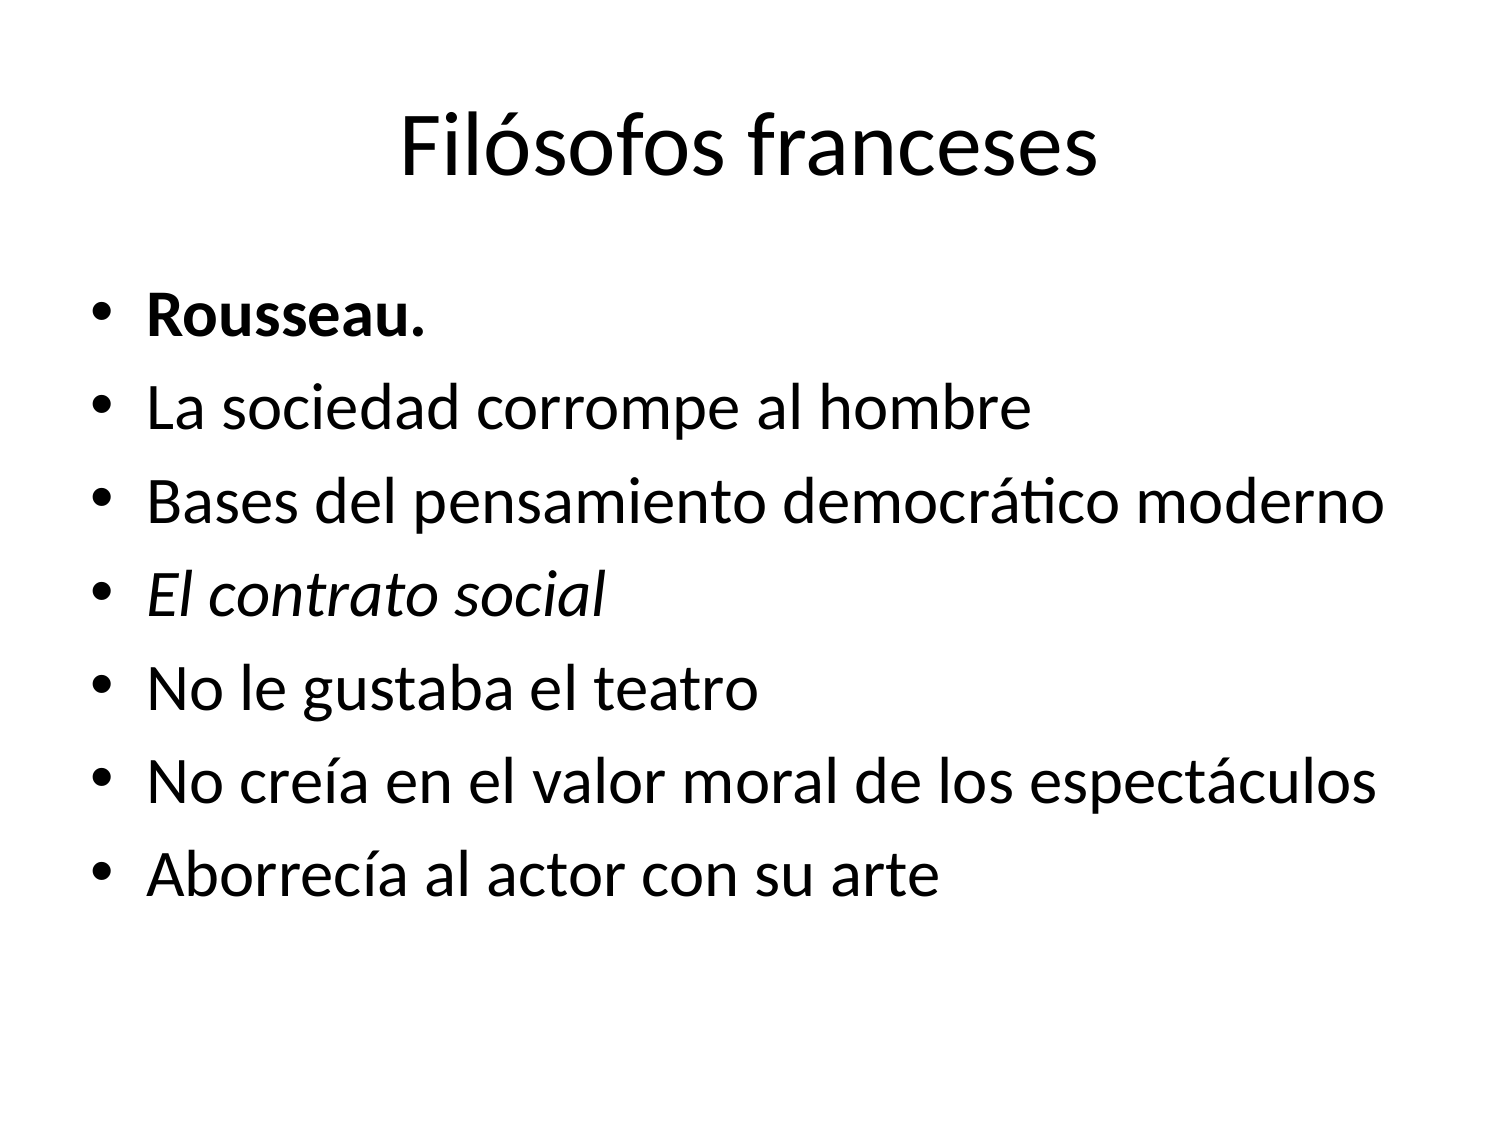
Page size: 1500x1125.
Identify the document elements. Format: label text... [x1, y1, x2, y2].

title Filósofos franceses [75, 45, 1425, 233]
list Rousseau. La sociedad corrompe al hombre Bases del pensamiento democrático moderno El contrato social No le gustaba el teatro No creía en el valor moral de los espectáculos Aborrecía al actor con su arte [75, 262, 1425, 1005]
